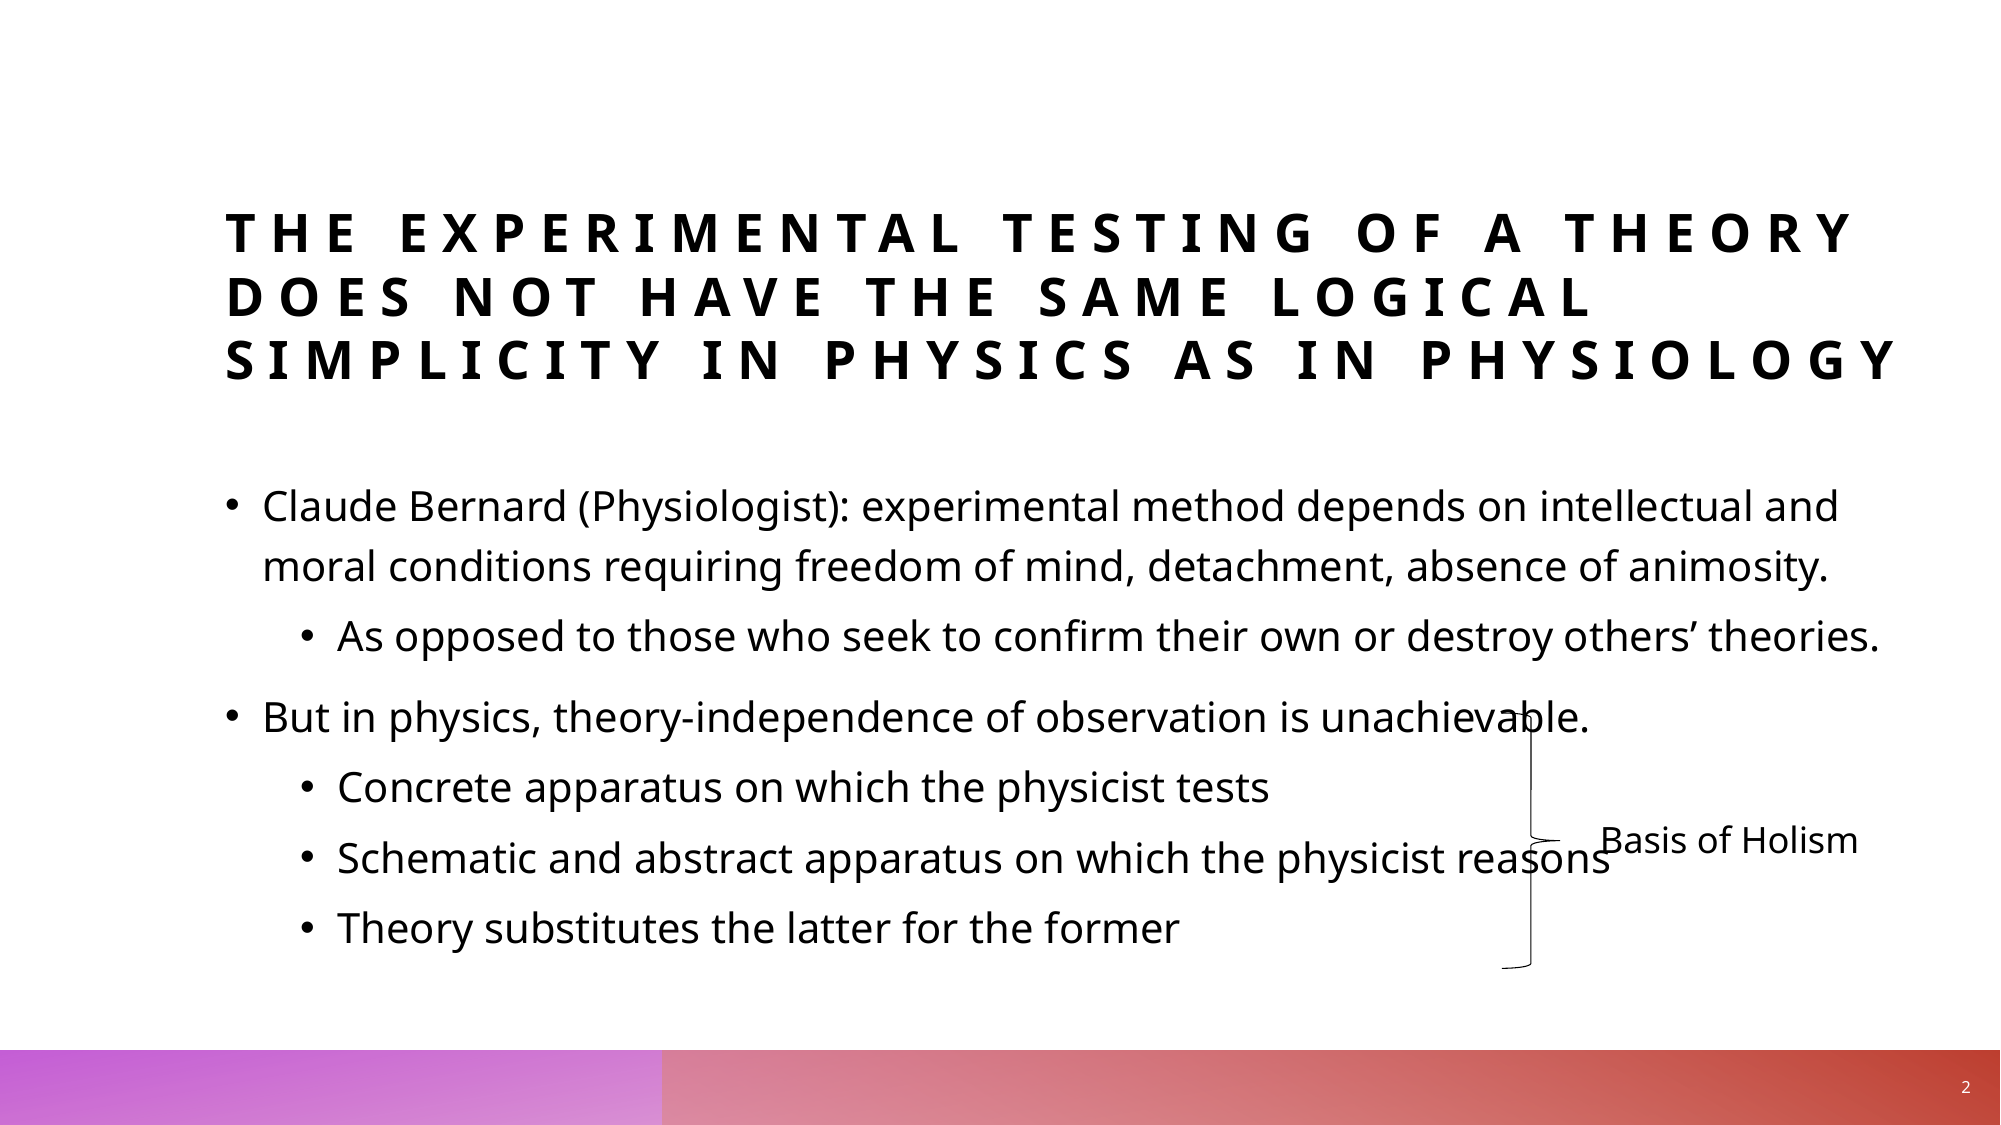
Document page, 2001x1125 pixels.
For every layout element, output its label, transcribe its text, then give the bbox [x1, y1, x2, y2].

title The experimental testing of a theory does not have the same logical simplicity in physics as in physiology [225, 188, 1905, 391]
list Claude Bernard (Physiologist): experimental method depends on intellectual and moral conditions requiring freedom of mind, detachment, absence of animosity. As opposed to those who seek to confirm their own or destroy others’ theories. But in physics, theory-independence of observation is unachievable. Concrete apparatus on which the physicist tests Schematic and abstract apparatus on which the physicist reasons Theory substitutes the latter for the former [225, 469, 1905, 1000]
text_box [1501, 712, 1561, 969]
text_box Basis of Holism [1599, 808, 1862, 912]
slide_number 2 [1913, 1051, 1986, 1125]
